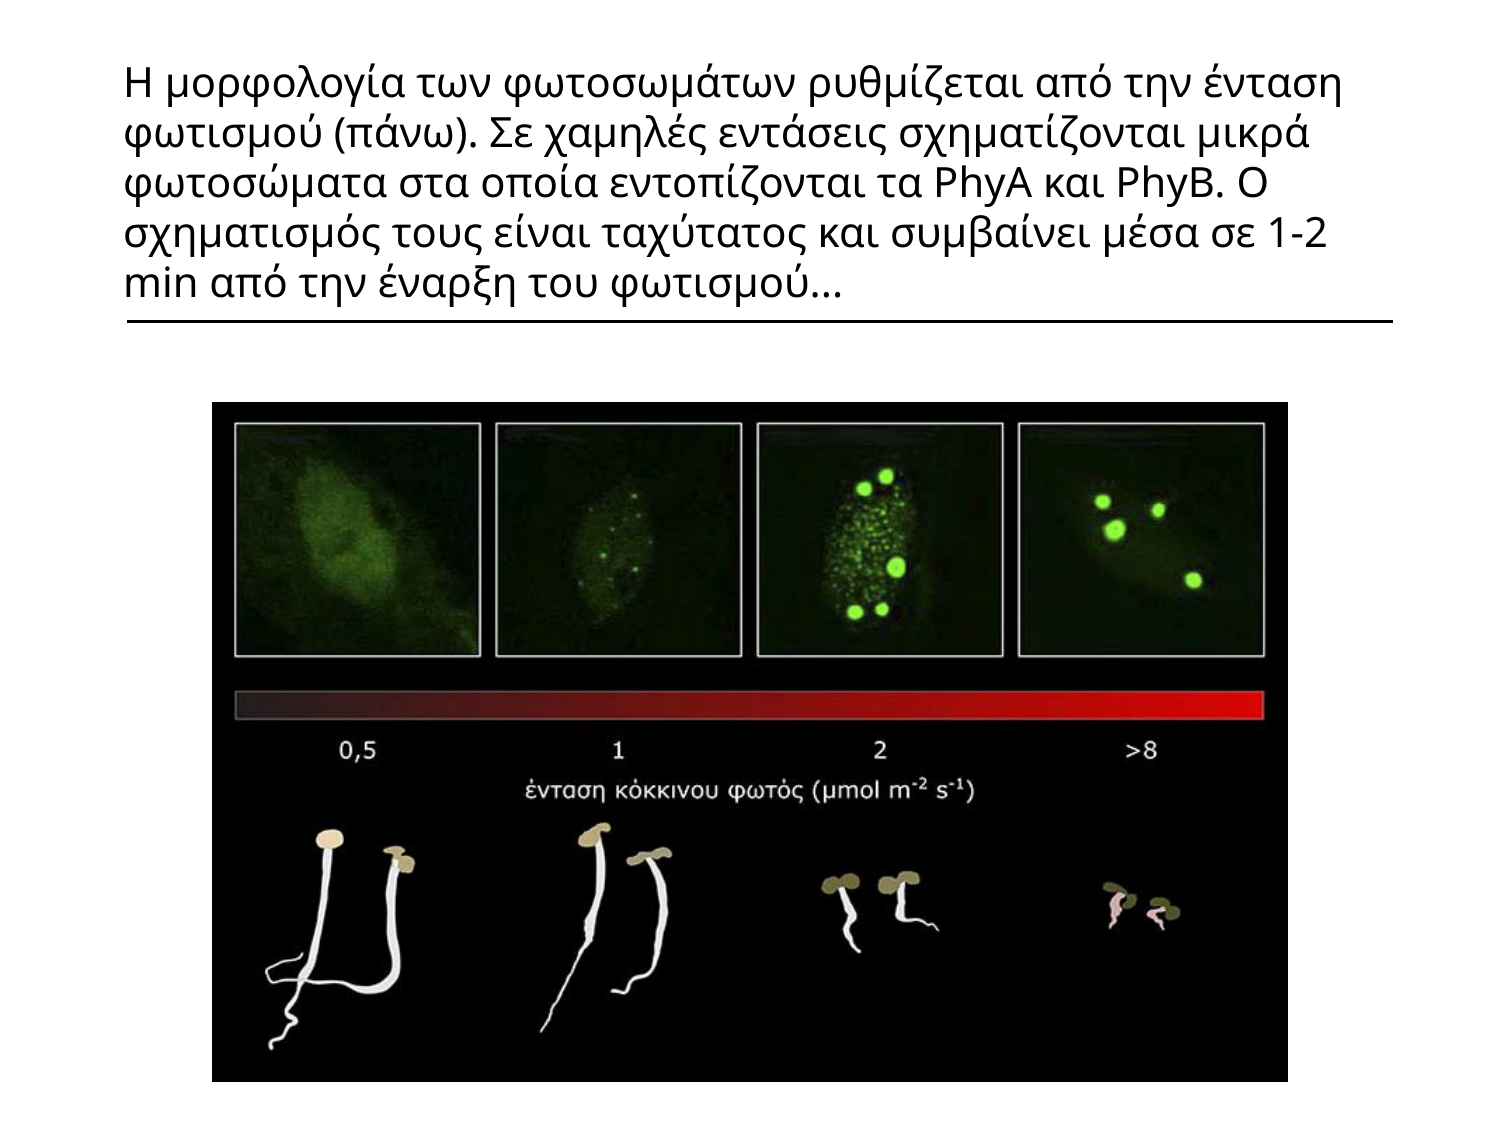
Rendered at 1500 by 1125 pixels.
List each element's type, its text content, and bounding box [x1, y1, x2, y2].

text_box Η μορφολογία των φωτοσωμάτων ρυθμίζεται από την ένταση φωτισμού (πάνω). Σε χαμηλές εντάσεις σχηματίζονται μικρά φωτοσώματα στα οποία εντοπίζονται τα PhyA και PhyB. Ο σχηματισμός τους είναι ταχύτατος και συμβαίνει μέσα σε 1-2 min από την έναρξη του φωτισμού... [108, 48, 1411, 314]
picture [211, 402, 1288, 1082]
